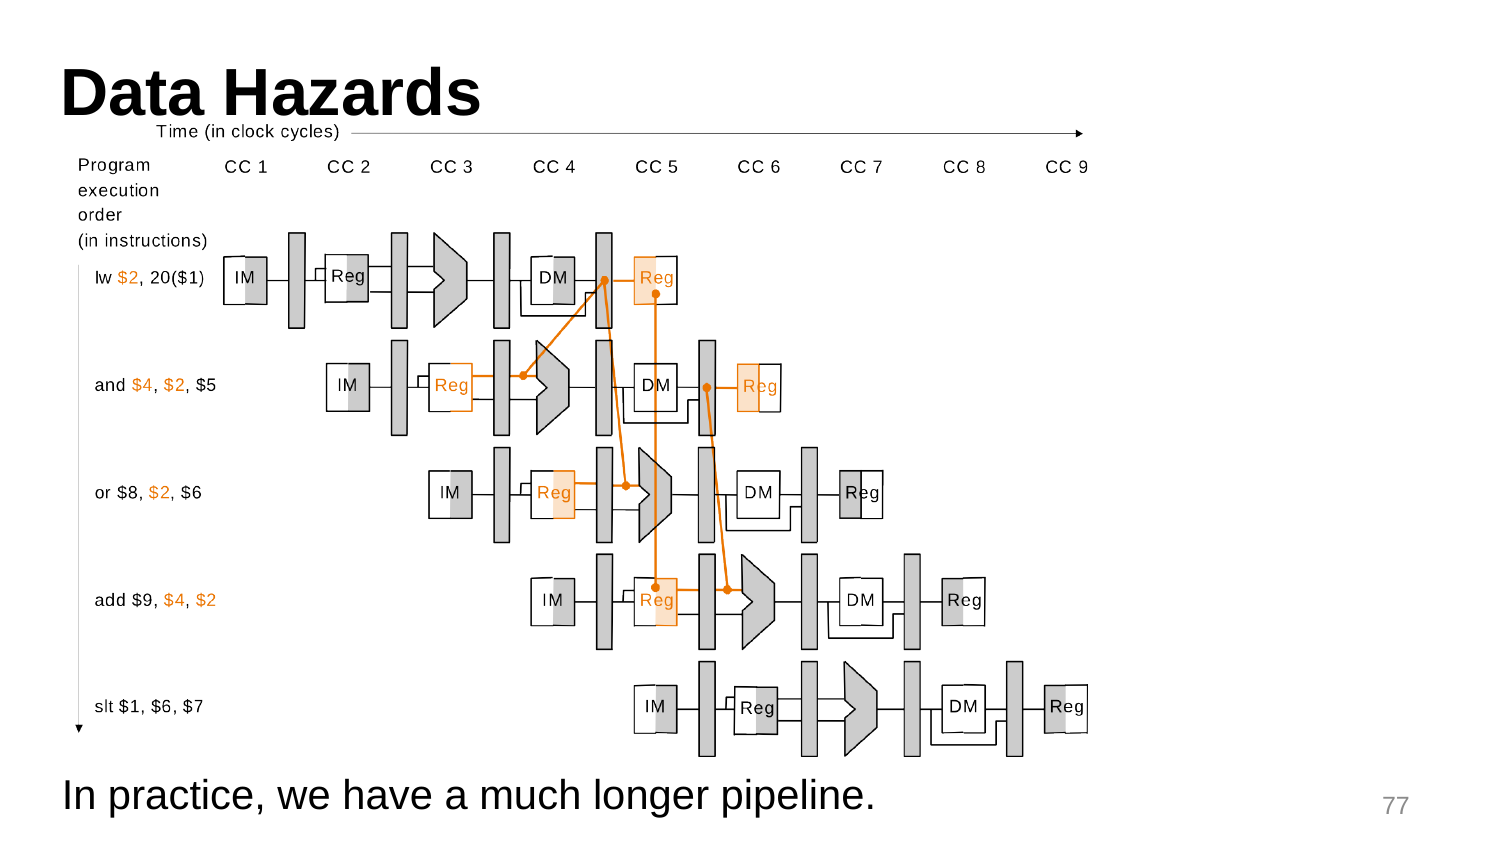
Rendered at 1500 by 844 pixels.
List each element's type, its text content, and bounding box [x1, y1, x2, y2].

title Data Hazards [45, 33, 1455, 135]
list In practice, we have a much longer pipeline. [46, 752, 1455, 815]
picture [74, 124, 1088, 758]
slide_number 77 [1074, 782, 1425, 828]
